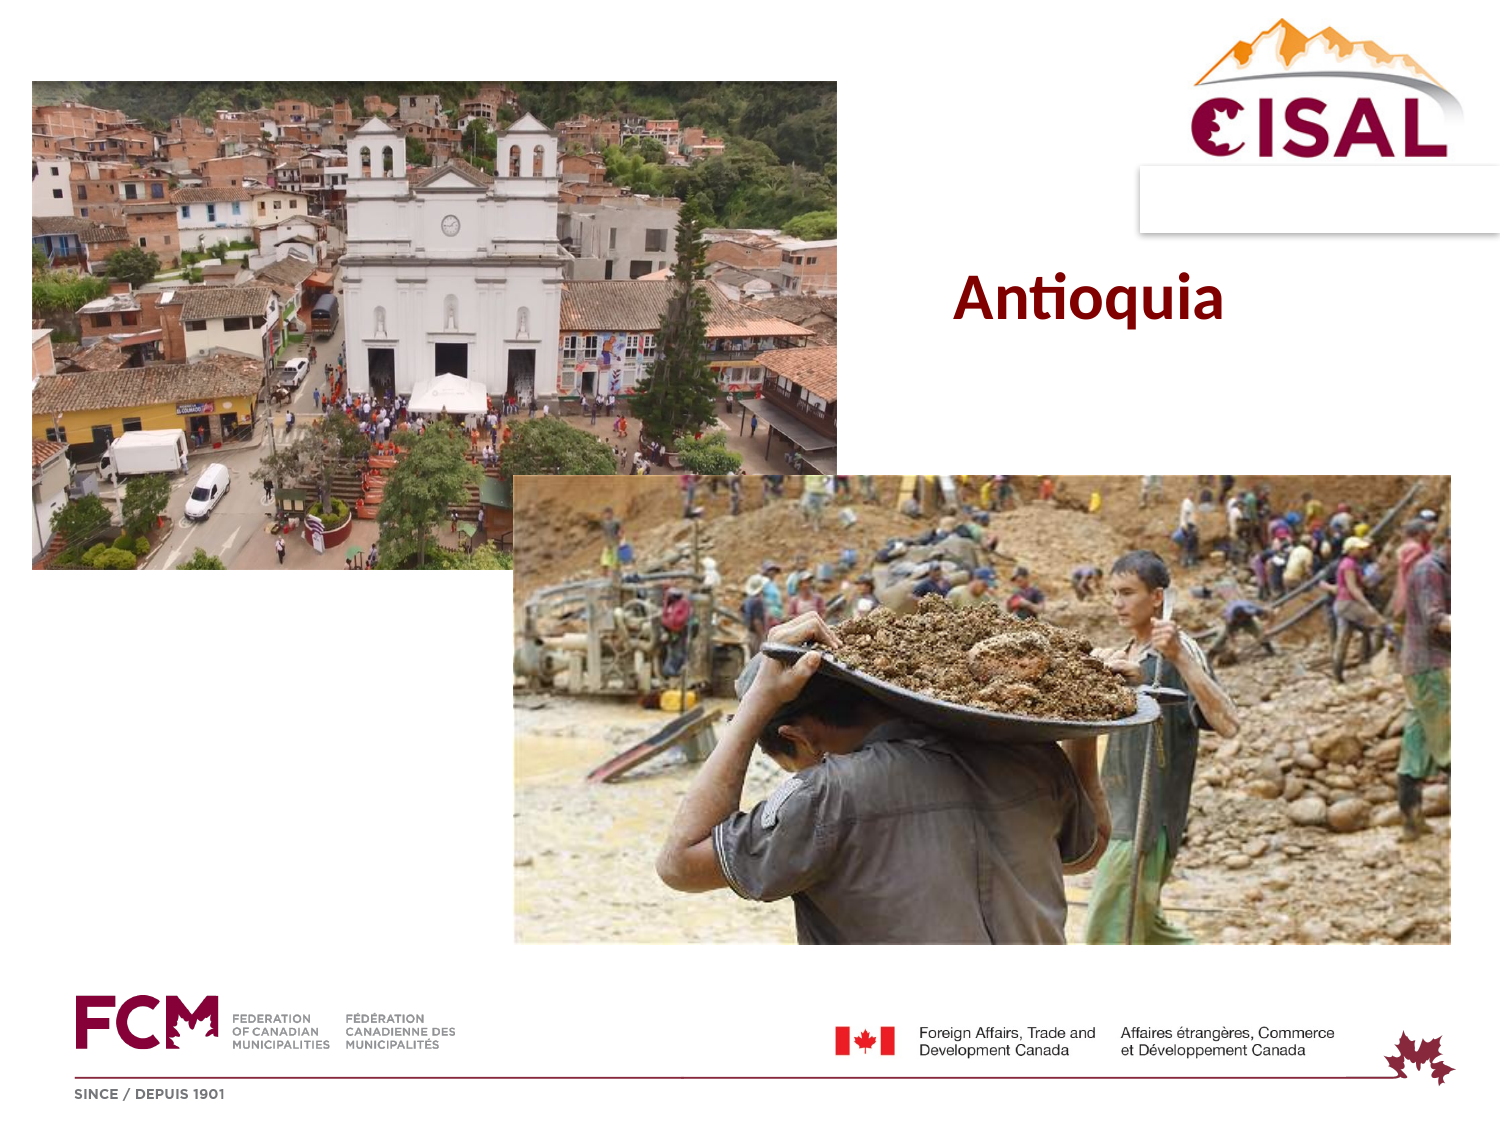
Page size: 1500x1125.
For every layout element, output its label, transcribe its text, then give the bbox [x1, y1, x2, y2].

picture [32, 81, 1451, 945]
text_box Antioquia [939, 245, 1400, 341]
picture [1161, 18, 1500, 166]
picture [65, 995, 1456, 1117]
